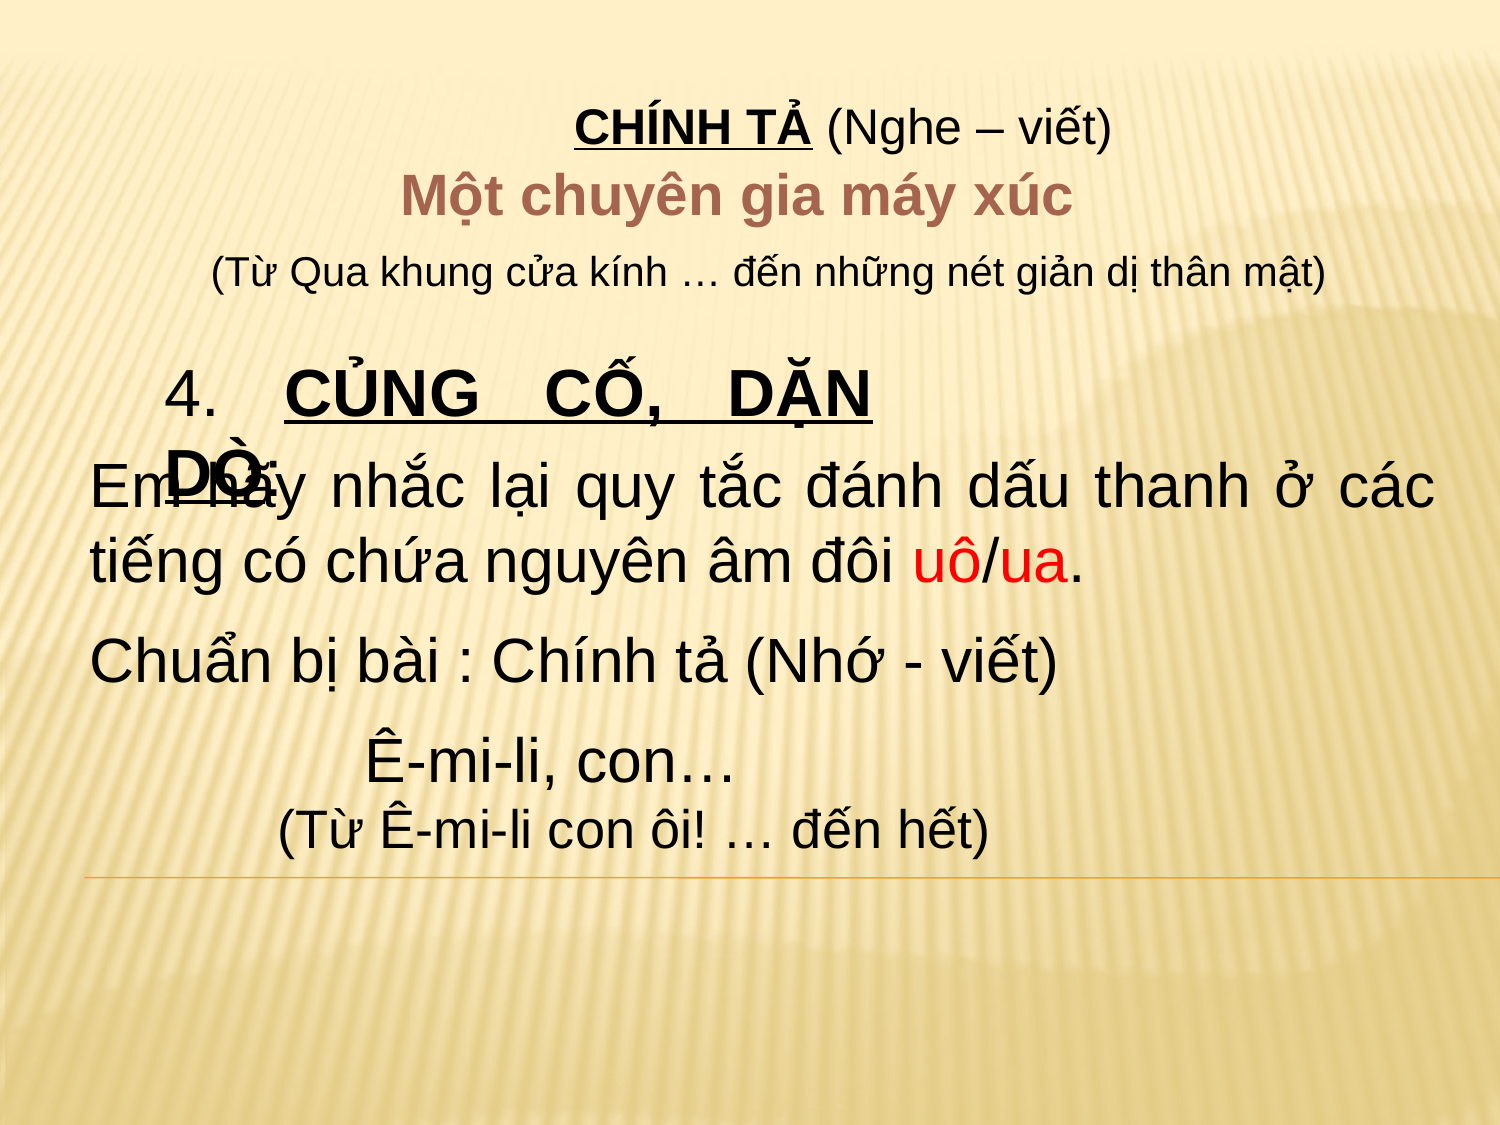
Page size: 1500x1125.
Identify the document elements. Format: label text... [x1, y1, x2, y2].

text_box Em hãy nhắc lại quy tắc đánh dấu thanh ở các tiếng có chứa nguyên âm đôi uô/ua. [75, 437, 1453, 603]
text_box Một chuyên gia máy xúc [375, 149, 1100, 225]
text_box (Từ Ê-mi-li con ôi! … đến hết) [262, 787, 1150, 868]
text_box 4. CỦNG CỐ, DẶN DÒ: [149, 342, 888, 437]
text_box Chuẩn bị bài : Chính tả (Nhớ - viết) [75, 612, 1453, 703]
text_box (Từ Qua khung cửa kính … đến những nét giản dị thân mật) [187, 237, 1350, 313]
text_box CHÍNH TẢ (Nghe – viết) [499, 87, 1188, 163]
text_box Ê-mi-li, con… [349, 712, 950, 787]
